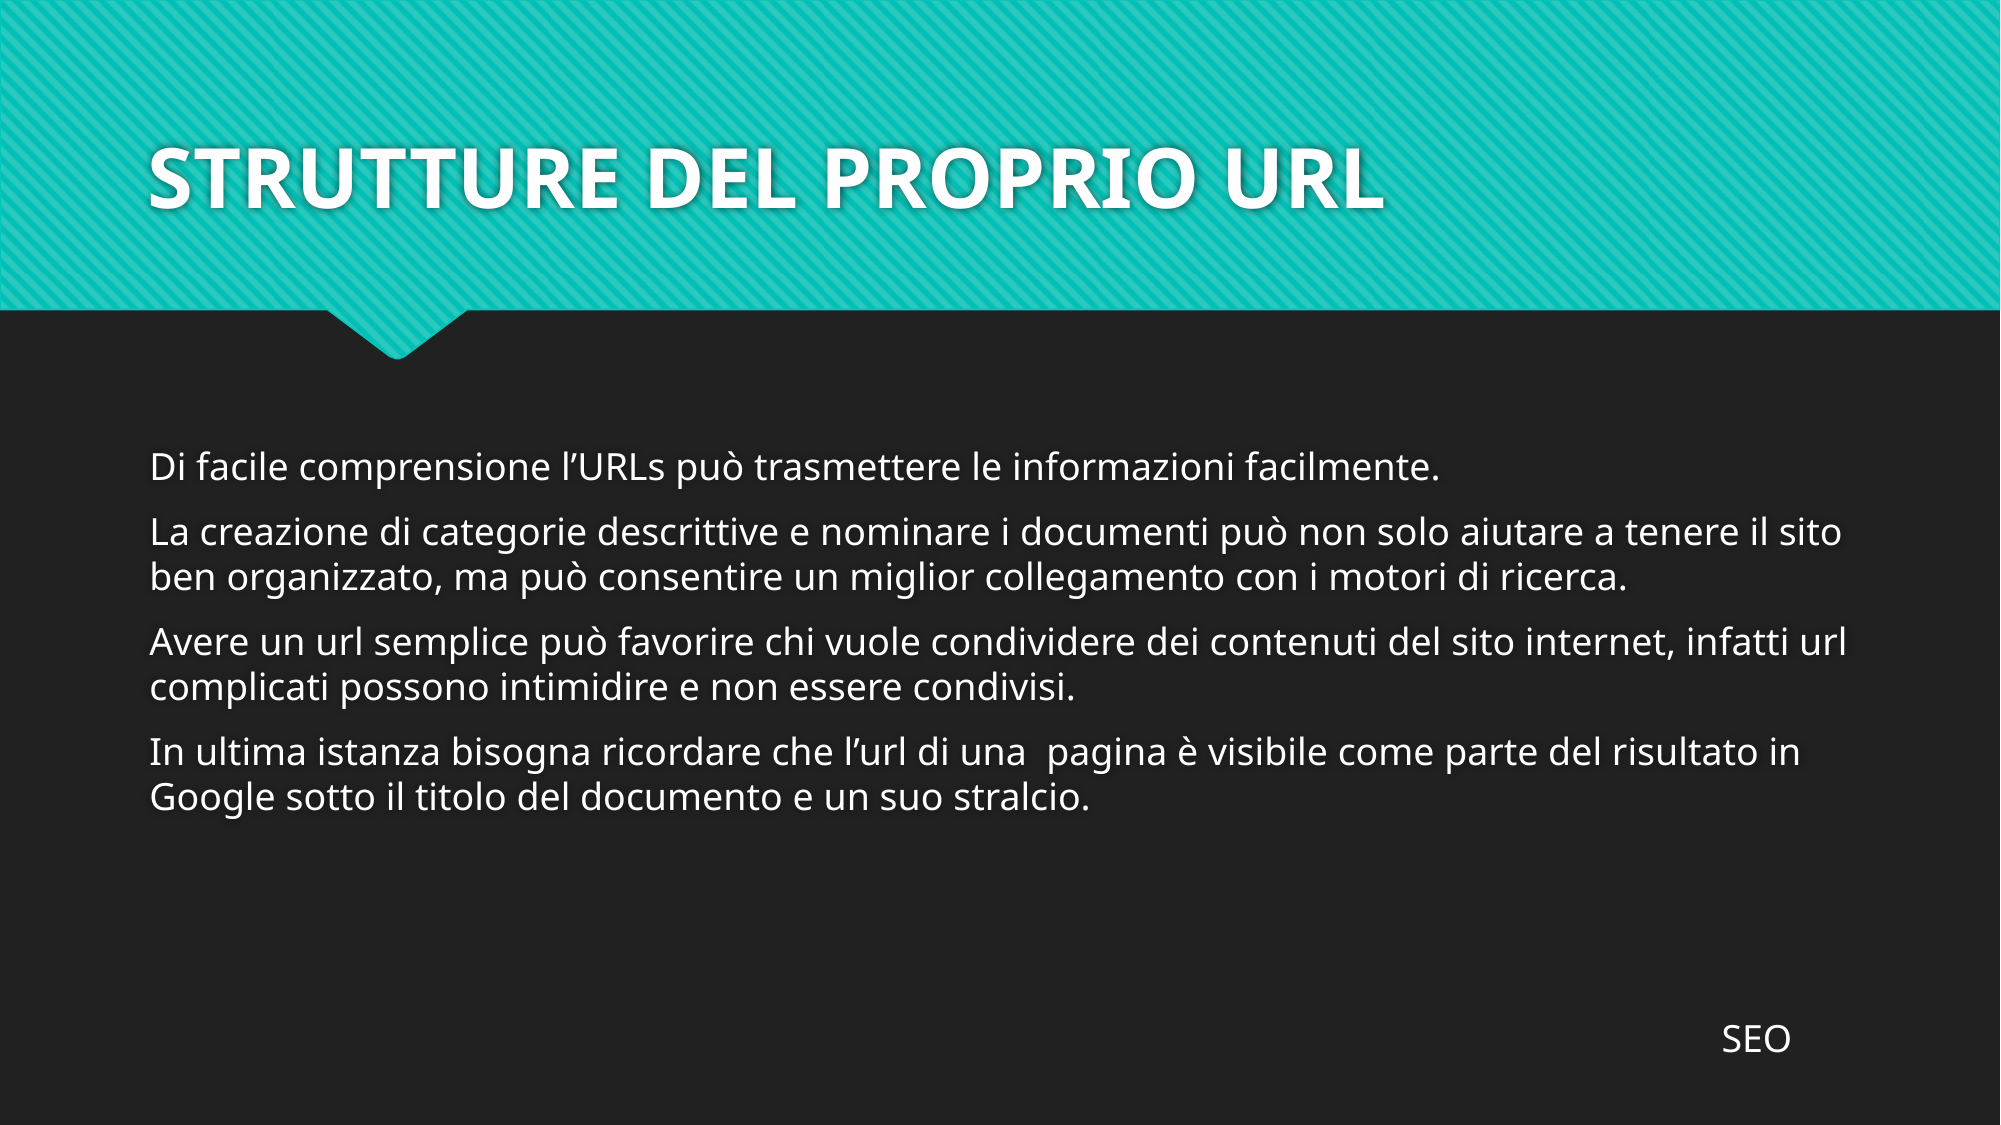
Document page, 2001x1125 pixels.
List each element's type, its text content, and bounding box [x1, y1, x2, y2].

title STRUTTURE DEL PROPRIO URL [132, 73, 1868, 233]
list Di facile comprensione l’URLs può trasmettere le informazioni facilmente. La creazione di categorie descrittive e nominare i documenti può non solo aiutare a tenere il sito ben organizzato, ma può consentire un miglior collegamento con i motori di ricerca. Avere un url semplice può favorire chi vuole condividere dei contenuti del sito internet, infatti url complicati possono intimidire e non essere condivisi. In ultima istanza bisogna ricordare che l’url di una pagina è visibile come parte del risultato in Google sotto il titolo del documento e un suo stralcio. [134, 364, 1866, 962]
text_box SEO [1706, 1007, 1950, 1068]
